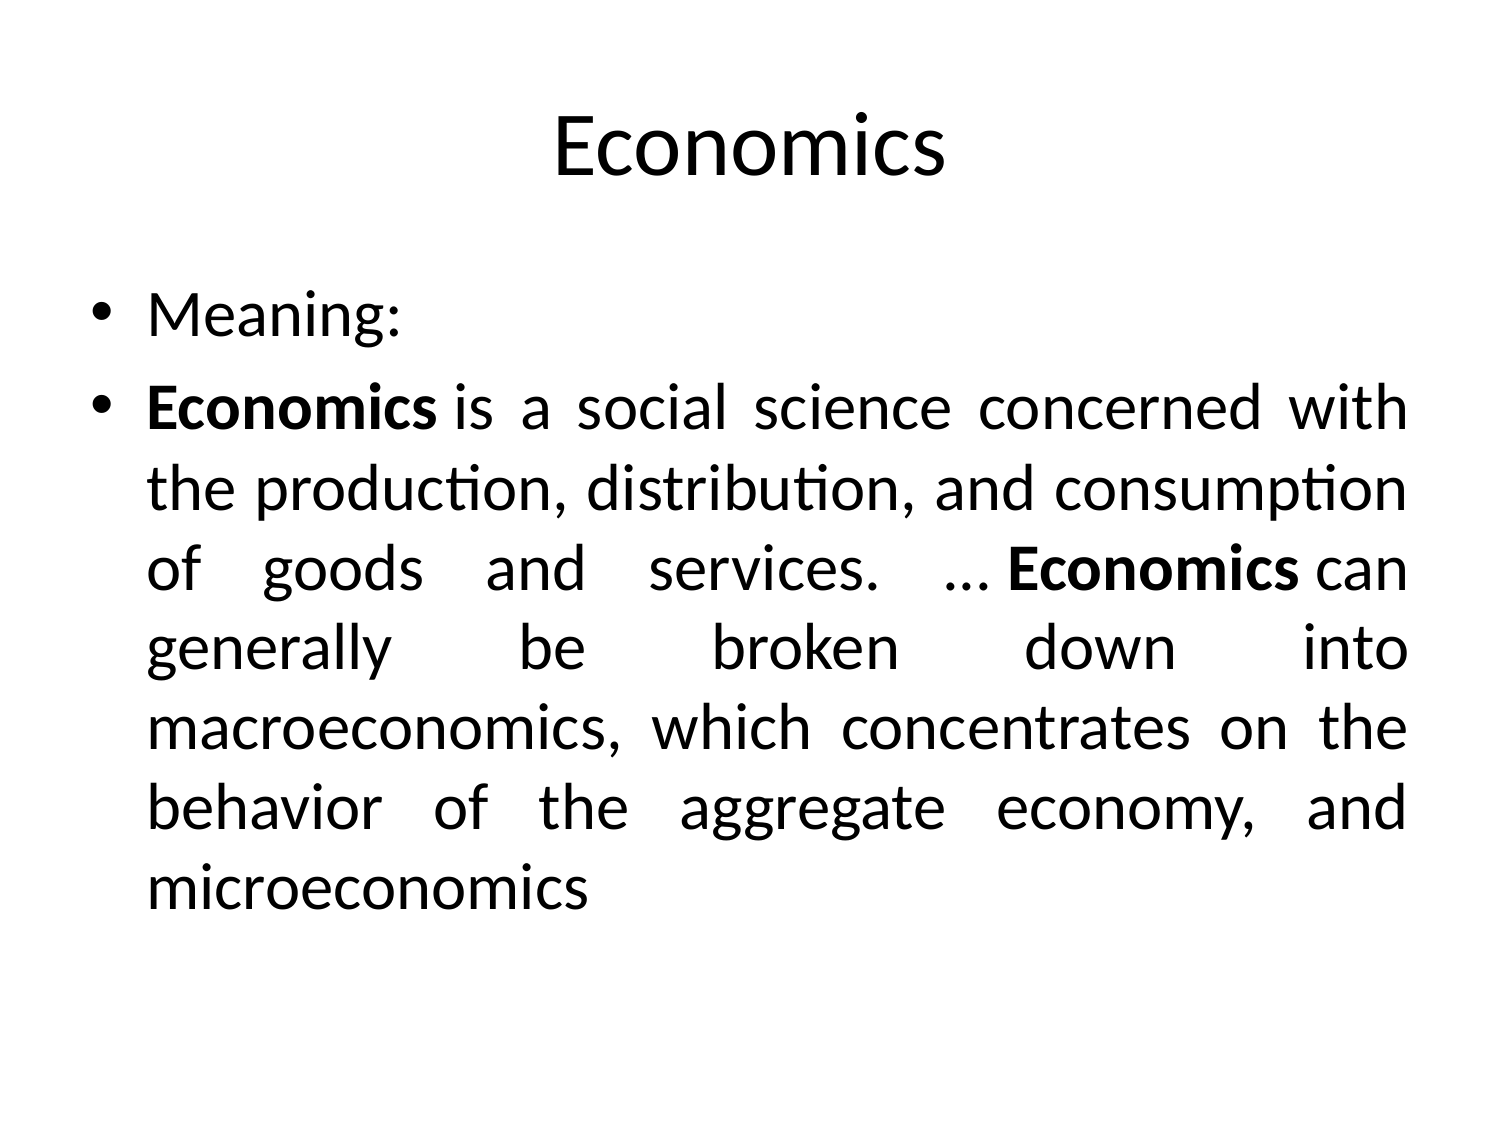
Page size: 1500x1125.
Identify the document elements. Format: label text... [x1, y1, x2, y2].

title Economics [75, 45, 1425, 233]
list Meaning: Economics is a social science concerned with the production, distribution, and consumption of goods and services. ... Economics can generally be broken down into macroeconomics, which concentrates on the behavior of the aggregate economy, and microeconomics [75, 262, 1425, 1005]
